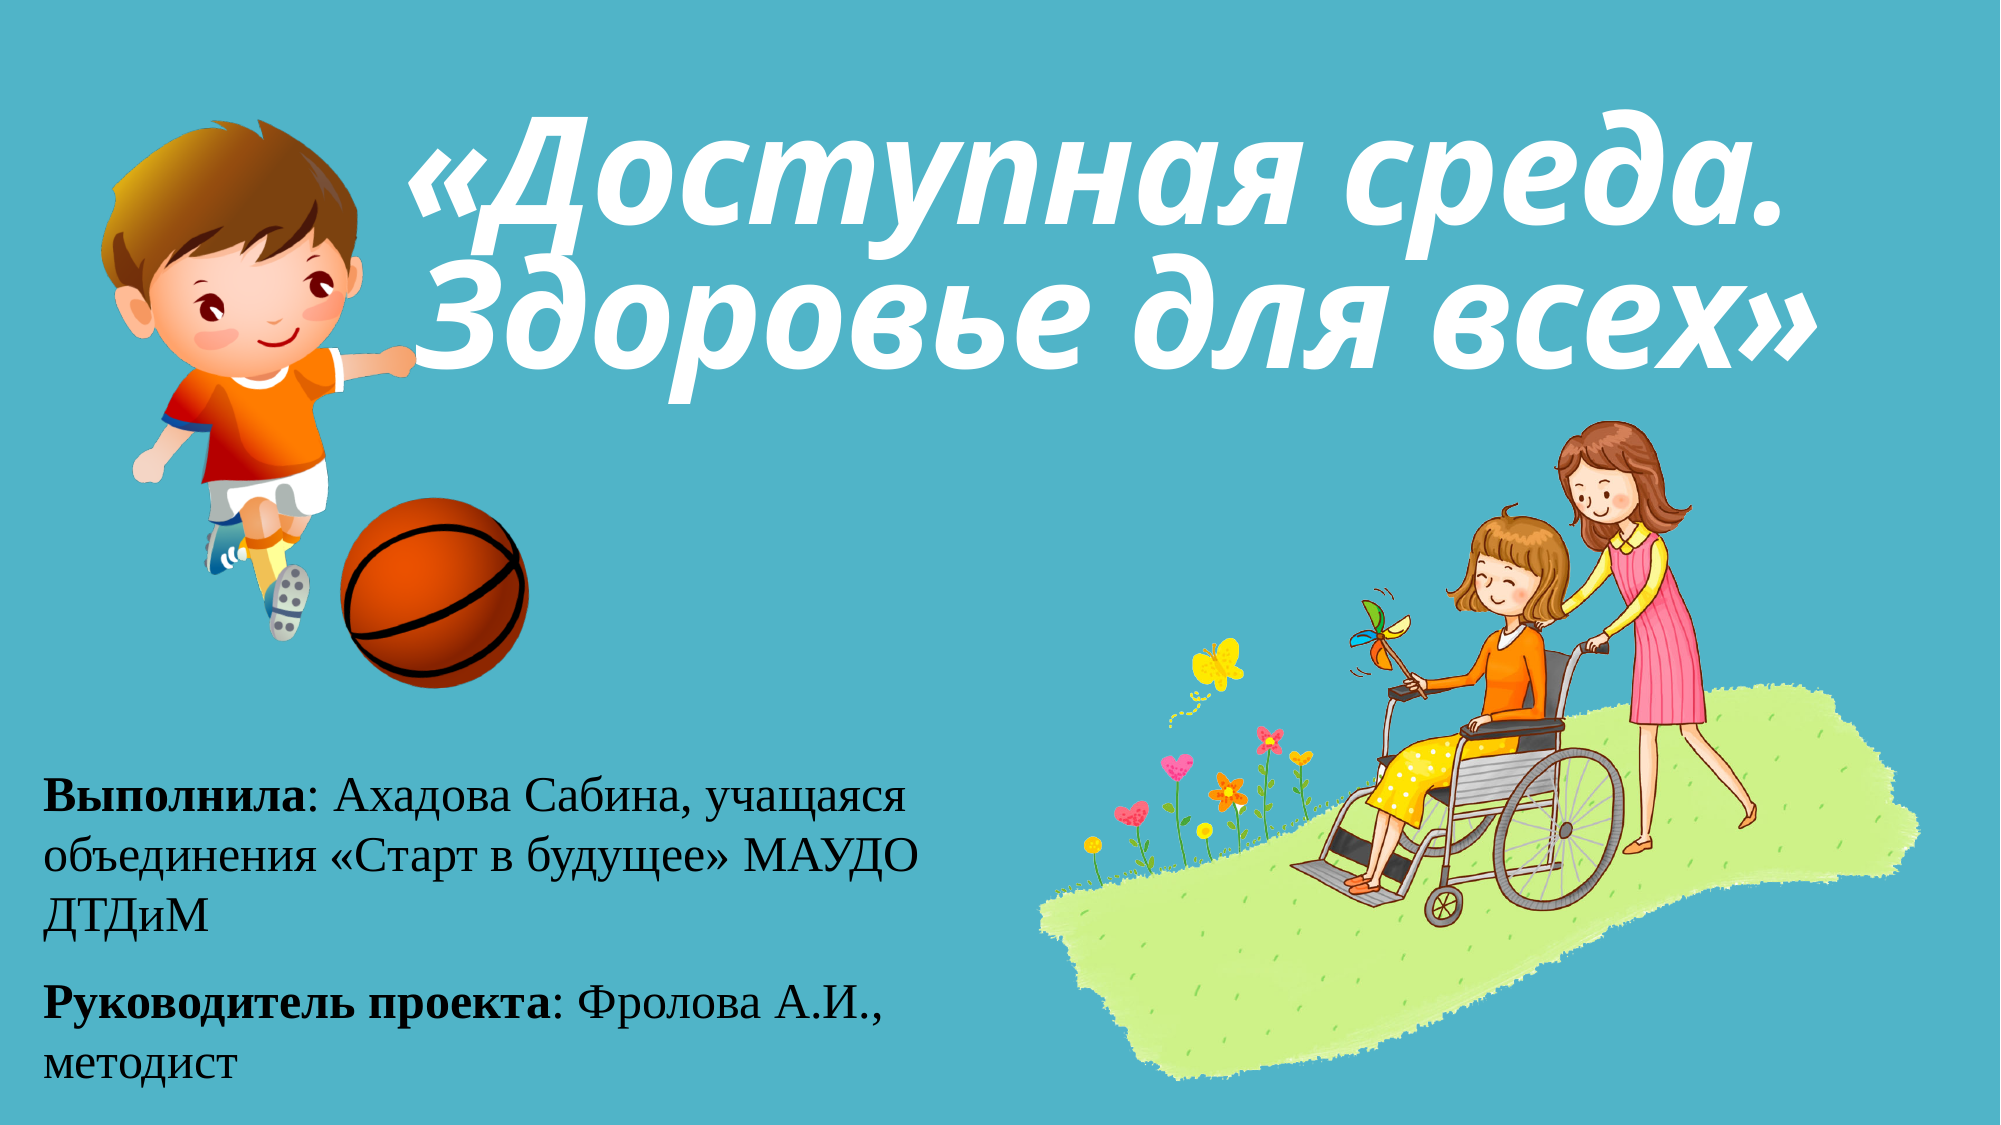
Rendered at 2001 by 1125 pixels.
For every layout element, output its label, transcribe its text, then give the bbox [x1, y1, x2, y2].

picture [90, 97, 537, 715]
title «Доступная среда. Здоровье для всех» [268, 0, 1968, 406]
subtitle Выполнила: Ахадова Сабина, учащаяся объединения «Старт в будущее» МАУДО ДТДиМ Руководитель проекта: Фролова А.И., методист [28, 754, 1036, 1011]
picture [1036, 295, 1921, 1125]
